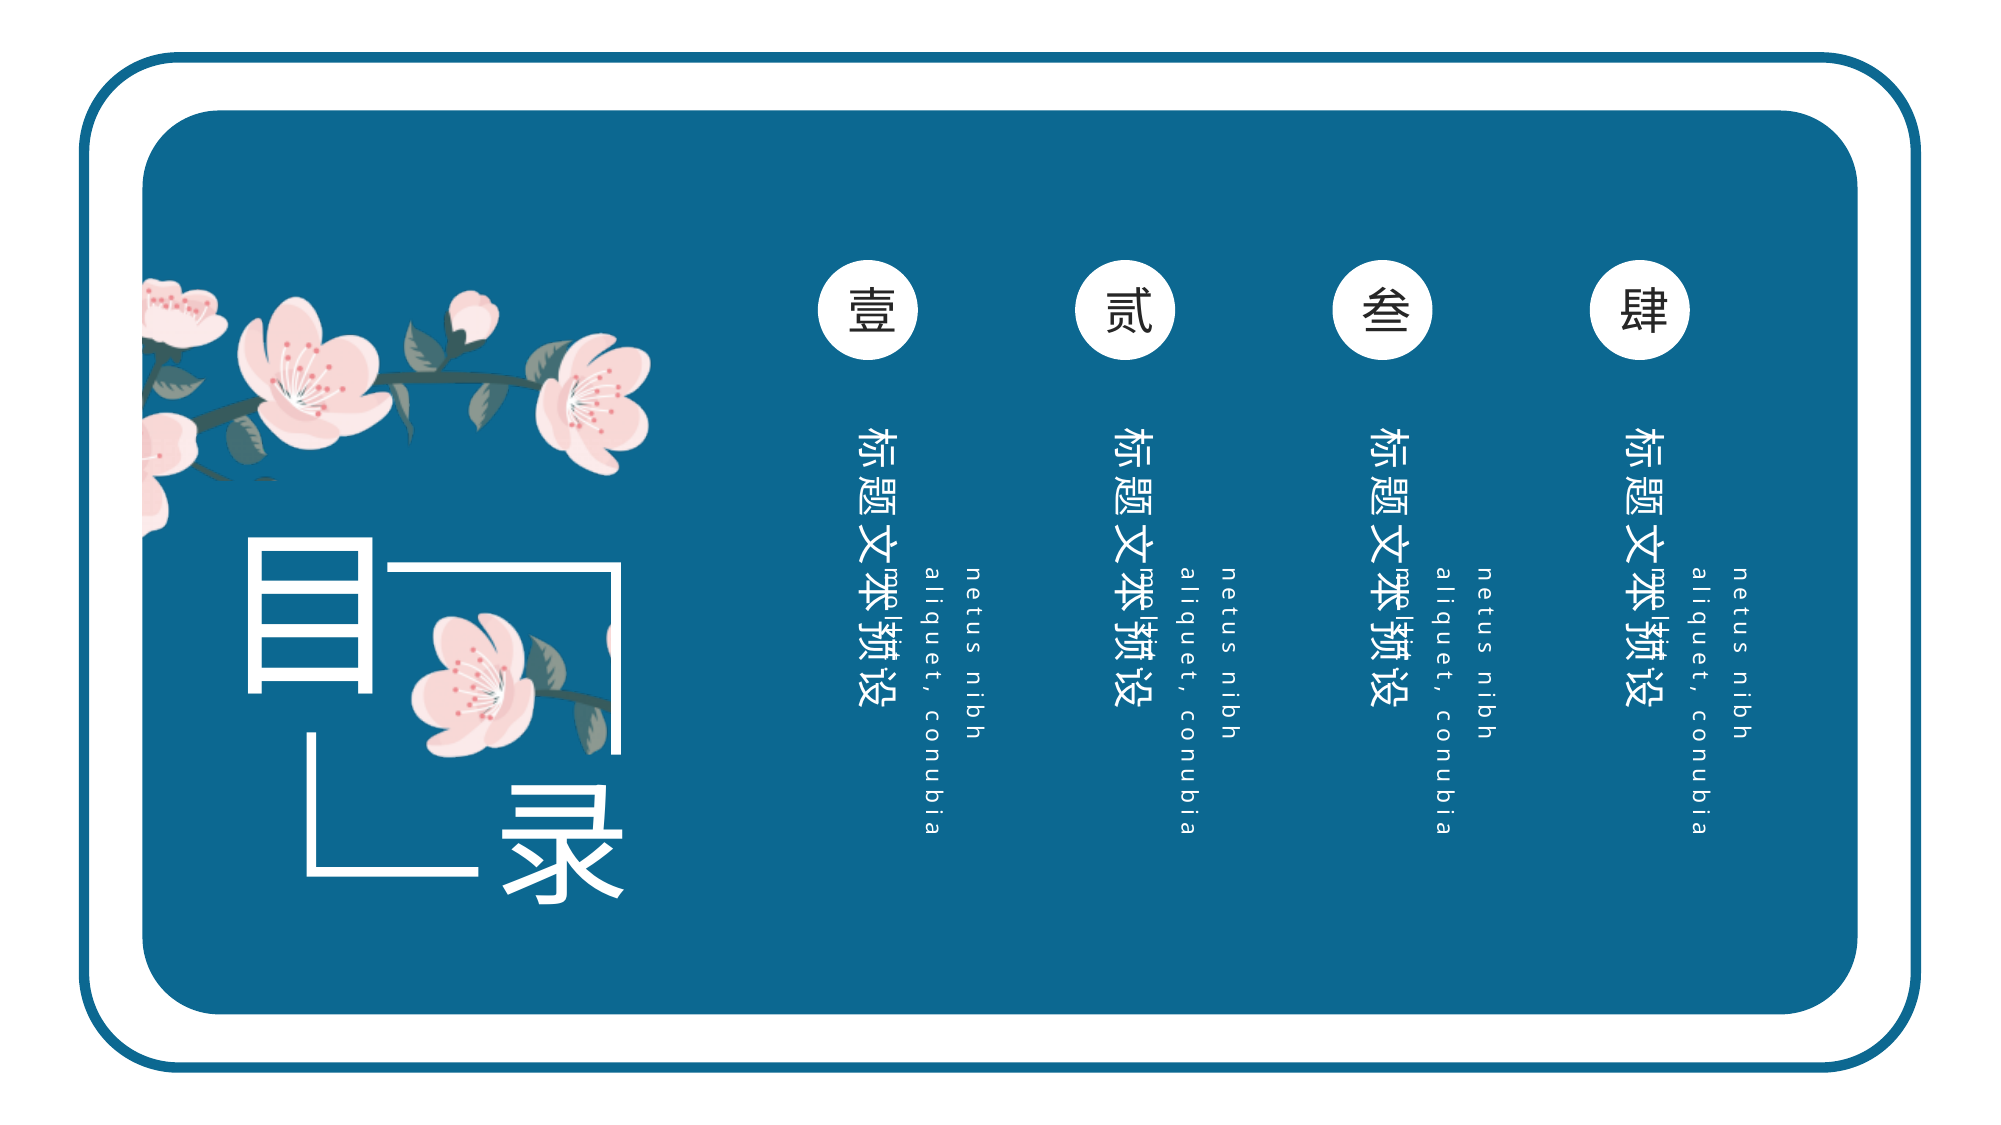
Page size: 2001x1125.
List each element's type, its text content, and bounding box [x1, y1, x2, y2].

picture [0, 0, 656, 1125]
text_box 标题文本预设 [830, 413, 937, 783]
text_box 贰 [1074, 258, 1177, 362]
text_box 标题文本预设 [1086, 413, 1193, 783]
text_box [620, 56, 1917, 1069]
text_box 叁 [1331, 258, 1434, 362]
text_box 标题文本预设 [1597, 413, 1704, 783]
text_box netus nibh aliquet, conubia mollit. [1408, 552, 1523, 887]
text_box netus nibh aliquet, conubia mollit. [1153, 552, 1267, 887]
text_box 标题文本预设 [1342, 413, 1449, 783]
text_box 壹 [816, 258, 919, 362]
text_box netus nibh aliquet, conubia mollit. [897, 552, 1012, 887]
text_box 肆 [1588, 258, 1691, 362]
text_box netus nibh aliquet, conubia mollit. [1664, 552, 1779, 887]
text_box [82, 63, 142, 606]
